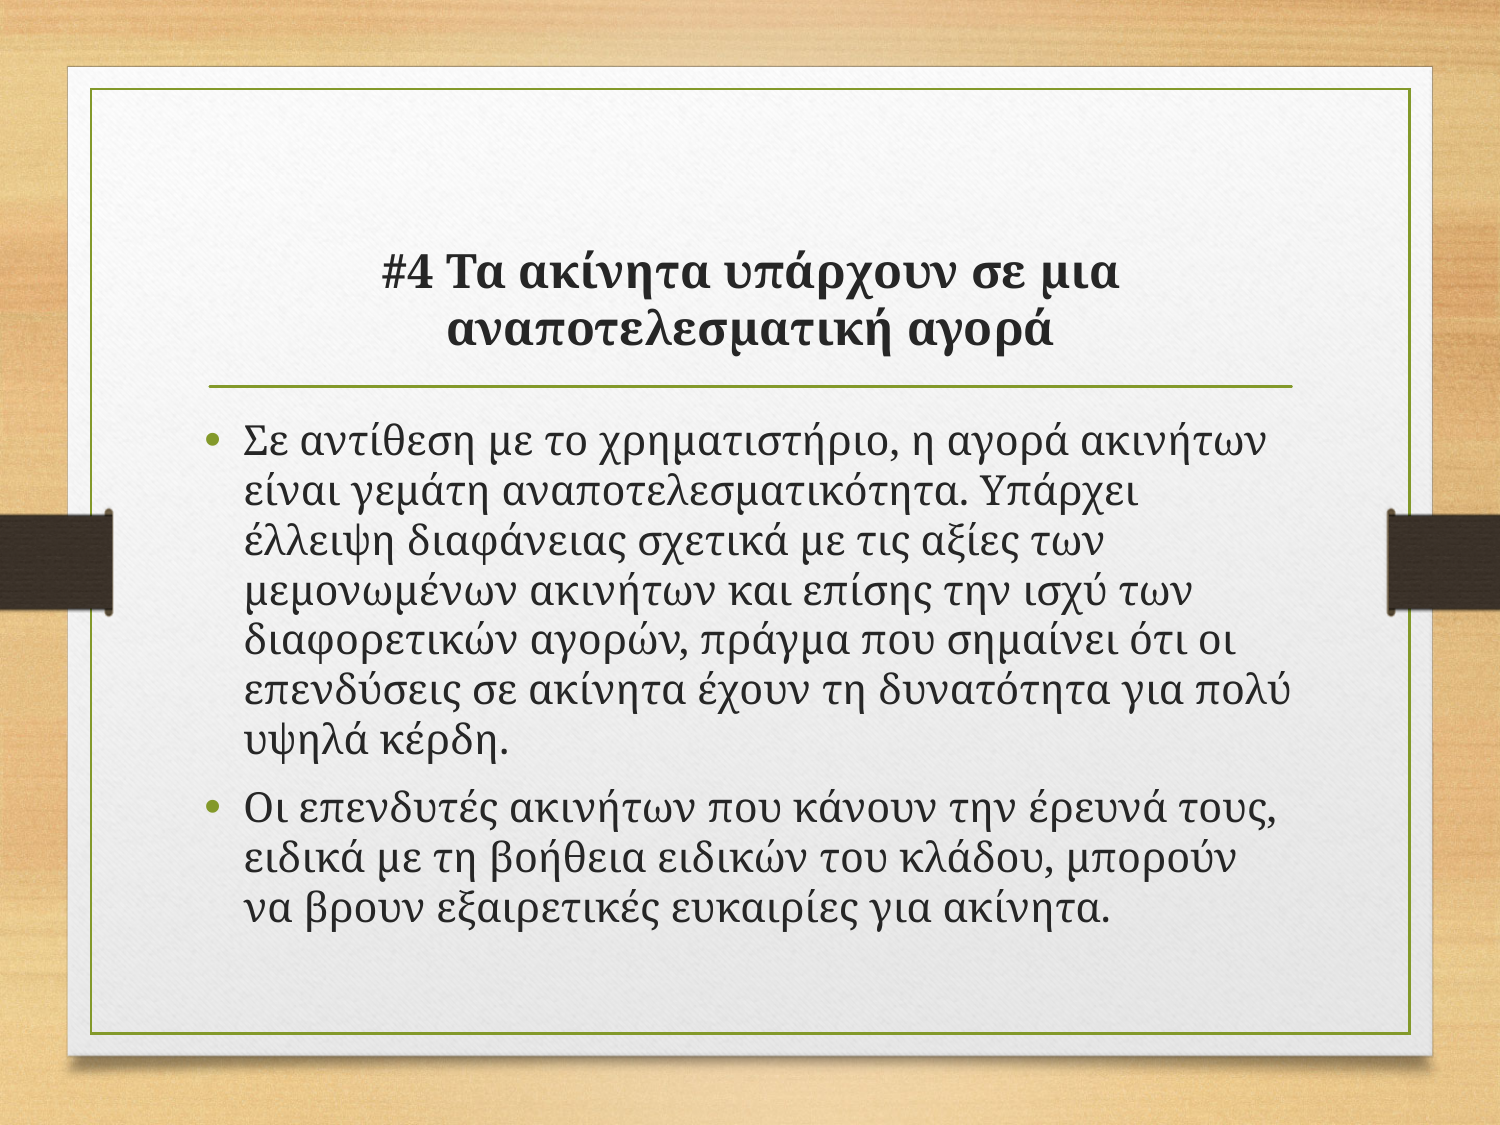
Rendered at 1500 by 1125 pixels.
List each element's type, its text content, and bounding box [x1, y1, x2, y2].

title #4 Τα ακίνητα υπάρχουν σε μια αναποτελεσματική αγορά [193, 150, 1309, 365]
list Σε αντίθεση με το χρηματιστήριο, η αγορά ακινήτων είναι γεμάτη αναποτελεσματικότητα. Υπάρχει έλλειψη διαφάνειας σχετικά με τις αξίες των μεμονωμένων ακινήτων και επίσης την ισχύ των διαφορετικών αγορών, πράγμα που σημαίνει ότι οι επενδύσεις σε ακίνητα έχουν τη δυνατότητα για πολύ υψηλά κέρδη. Οι επενδυτές ακινήτων που κάνουν την έρευνά τους, ειδικά με τη βοήθεια ειδικών του κλάδου, μπορούν να βρουν εξαιρετικές ευκαιρίες για ακίνητα. [193, 408, 1309, 974]
picture [0, 0, 1500, 1125]
